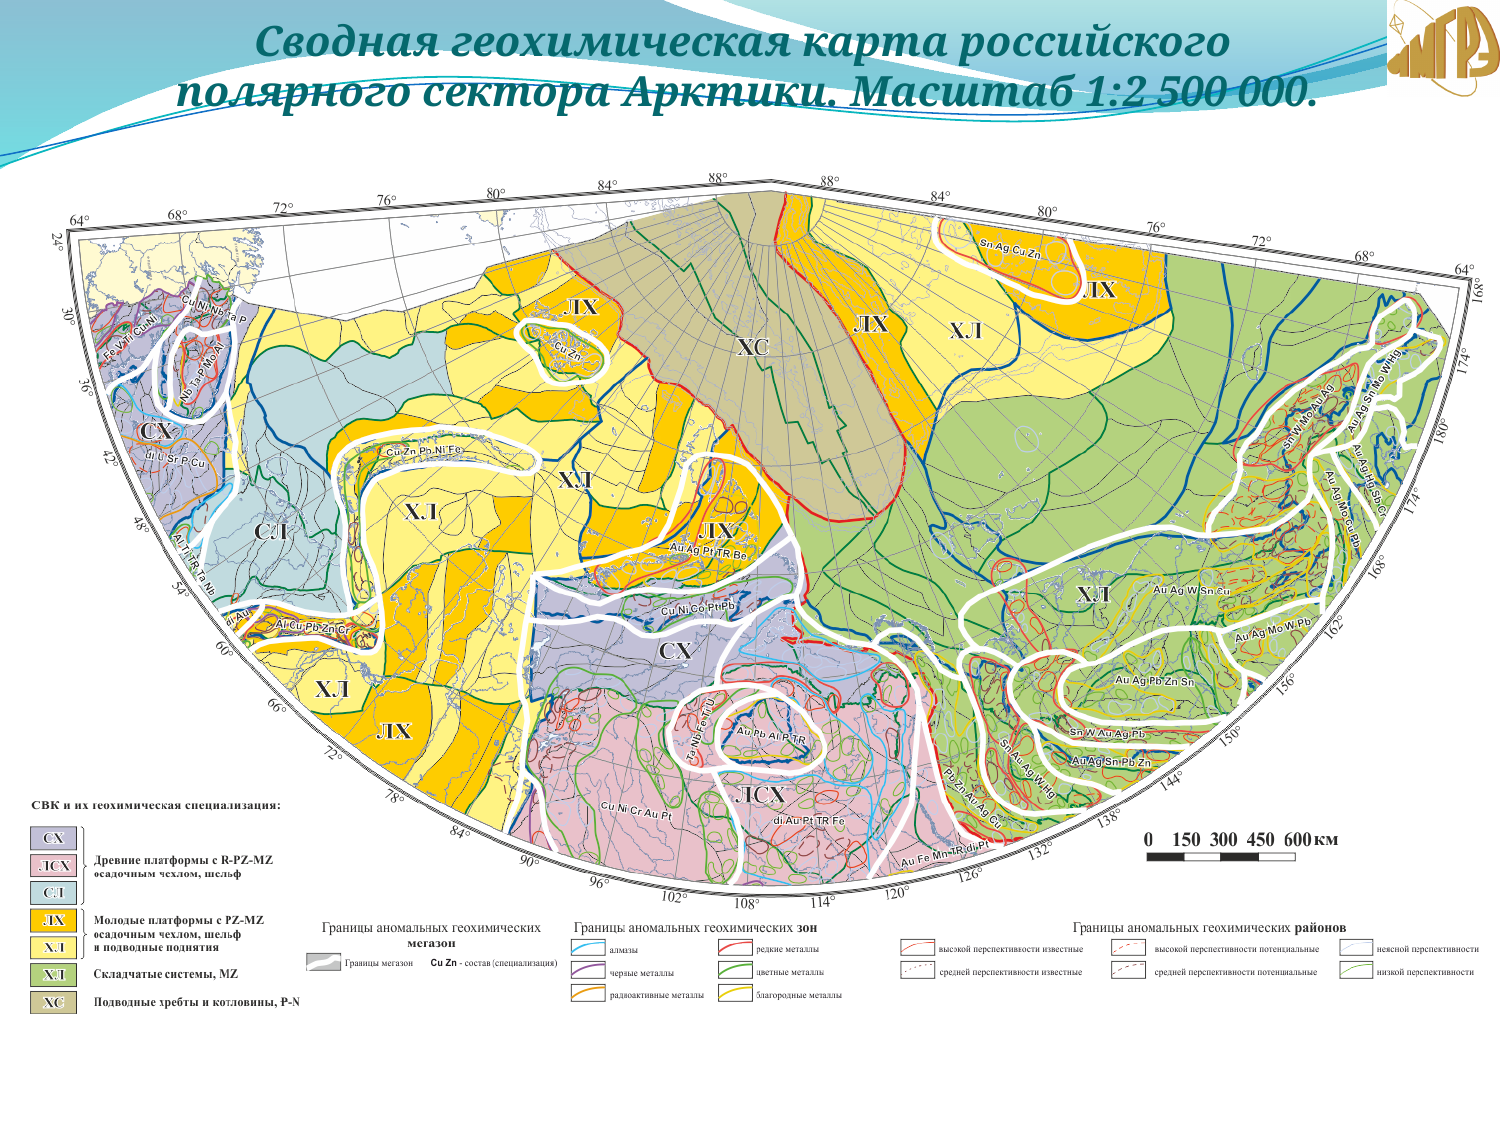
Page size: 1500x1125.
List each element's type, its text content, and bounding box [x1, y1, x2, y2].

text_box Сводная геохимическая карта российского полярного сектора Арктики. Масштаб 1:2 500 000. [0, 7, 1496, 123]
picture [1387, 0, 1500, 98]
picture [30, 173, 1483, 1014]
